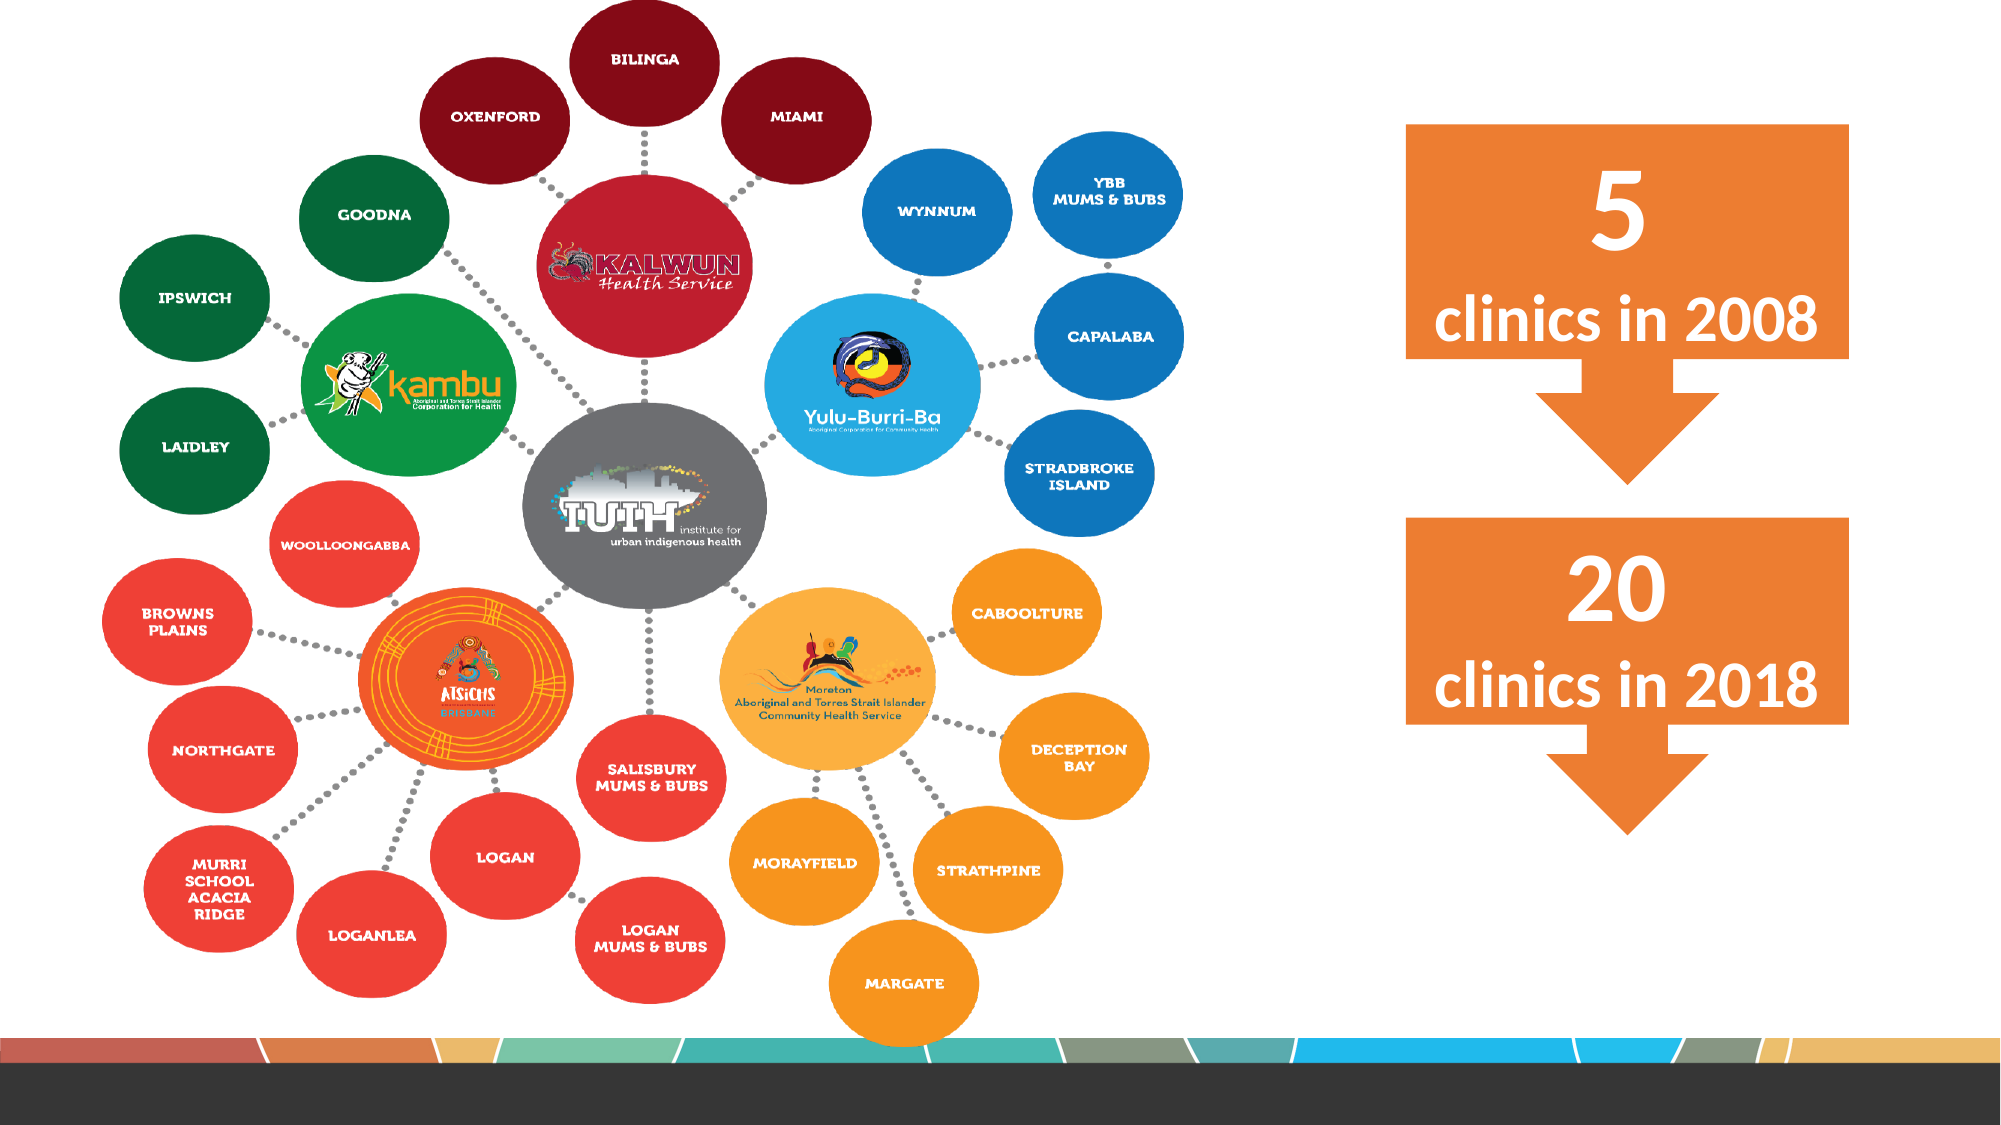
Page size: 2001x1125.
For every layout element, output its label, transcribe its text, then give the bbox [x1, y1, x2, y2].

text_box 5 clinics in 2008 [1405, 124, 1849, 486]
text_box 20 clinics in 2018 [1405, 517, 1849, 836]
picture [0, 0, 2001, 1125]
